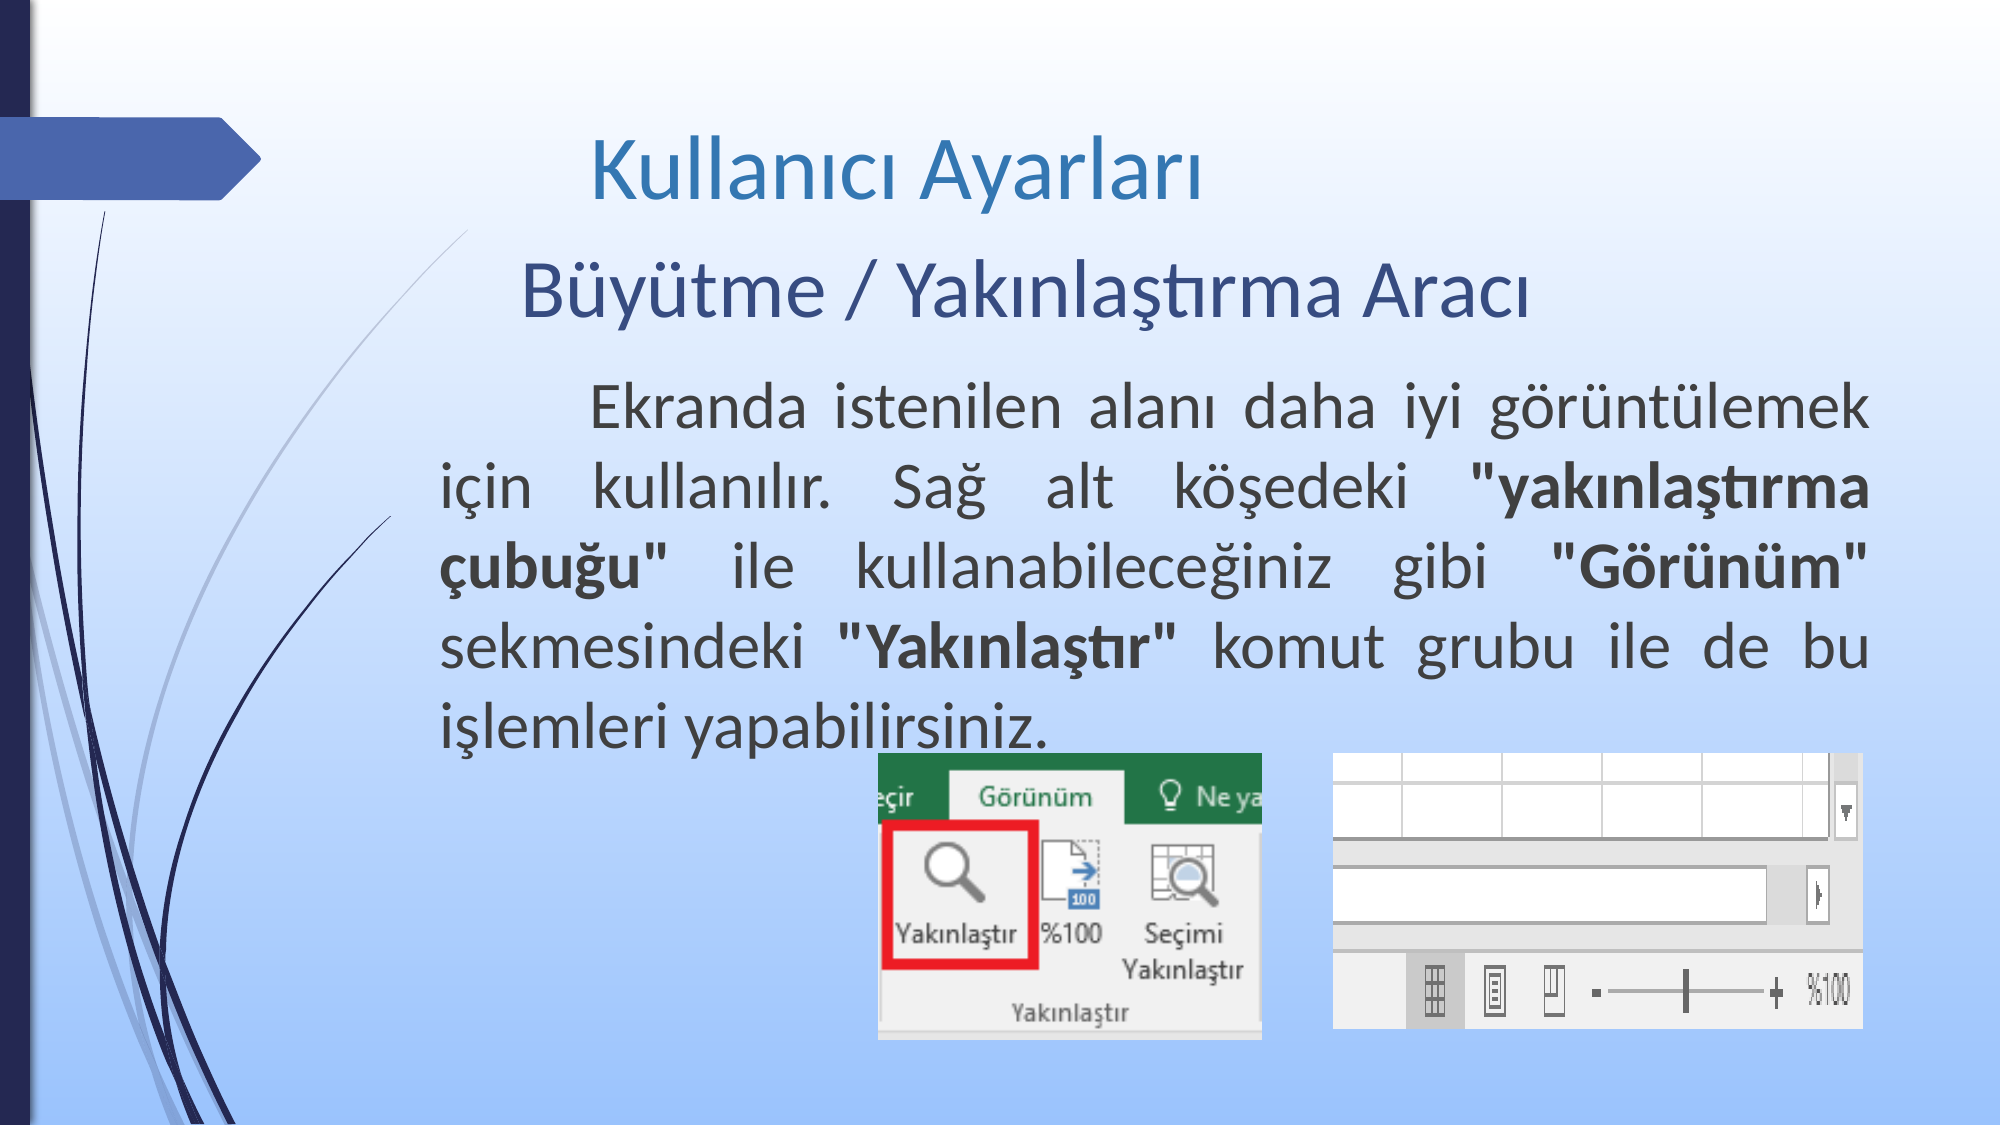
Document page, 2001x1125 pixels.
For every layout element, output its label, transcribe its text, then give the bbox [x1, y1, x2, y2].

picture [878, 752, 1262, 1041]
picture [1332, 752, 1864, 1029]
title Kullanıcı Ayarları [425, 100, 1888, 248]
list Ekranda istenilen alanı daha iyi görüntülemek için kullanılır. Sağ alt köşedeki "yakınlaştırma çubuğu" ile kullanabileceğiniz gibi "Görünüm" sekmesindeki "Yakınlaştır" komut grubu ile de bu işlemleri yapabilirsiniz. [424, 354, 1888, 793]
text_box Büyütme / Yakınlaştırma Aracı [355, 227, 1744, 345]
